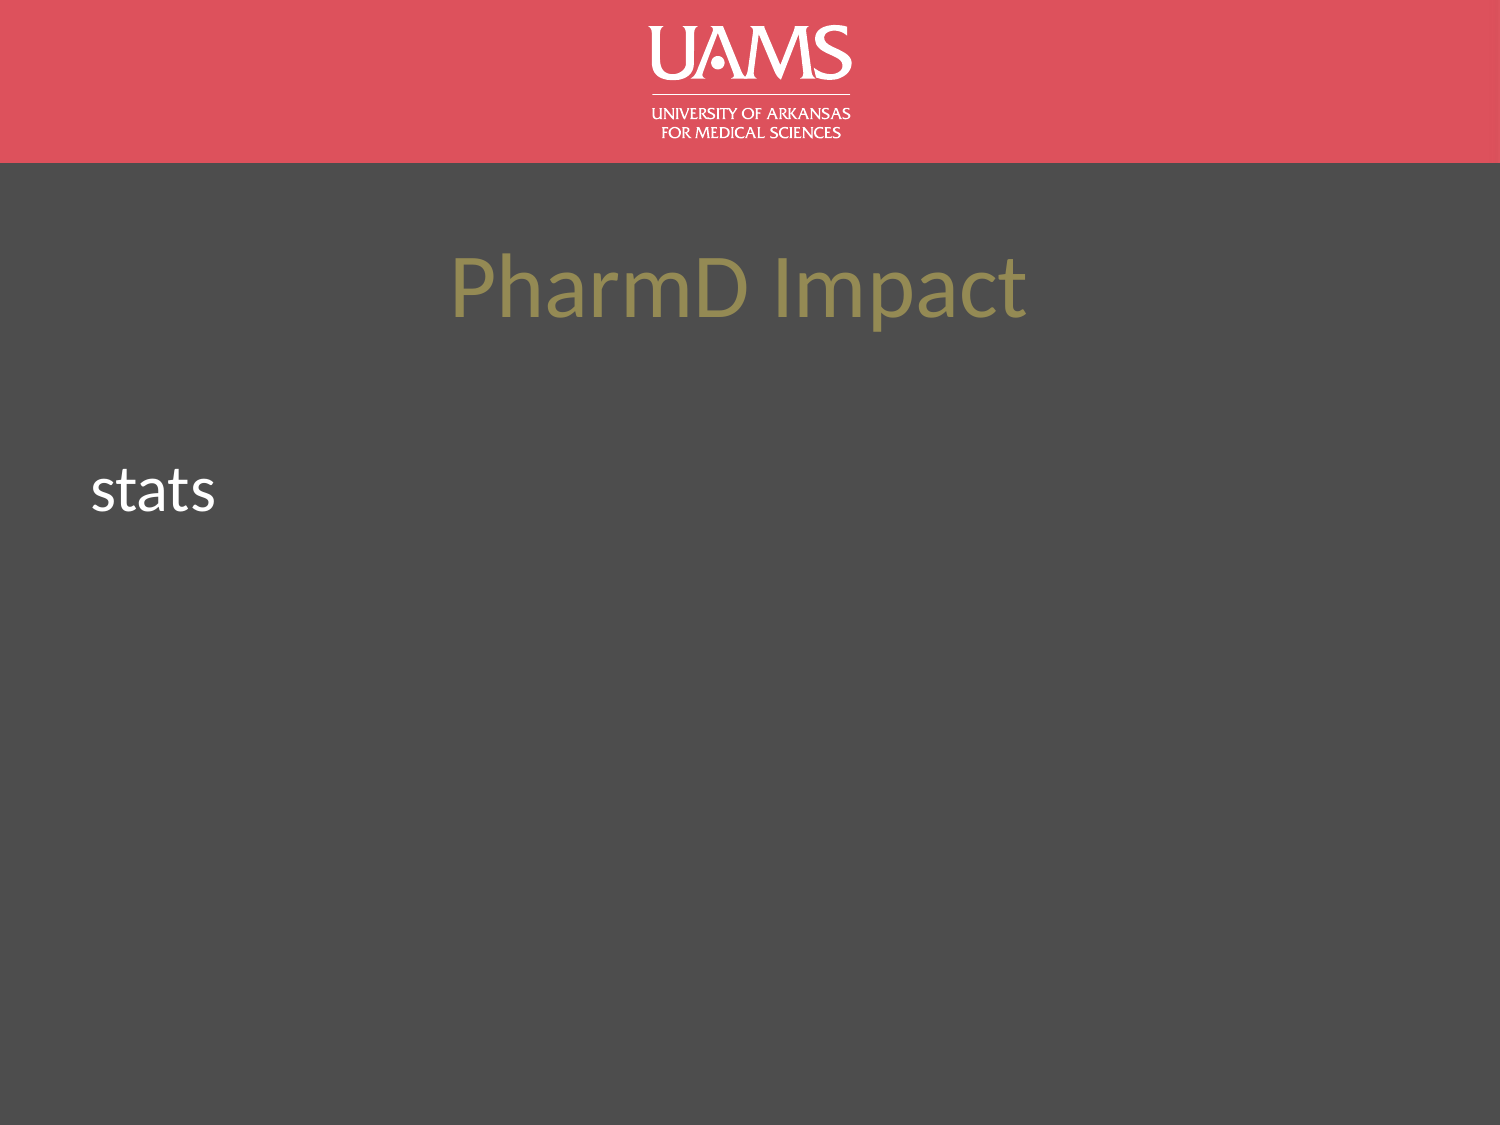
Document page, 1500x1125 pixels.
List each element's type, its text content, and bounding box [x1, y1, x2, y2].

title PharmD Impact [75, 187, 1425, 375]
picture [0, 0, 1500, 163]
list stats [75, 437, 1425, 1063]
